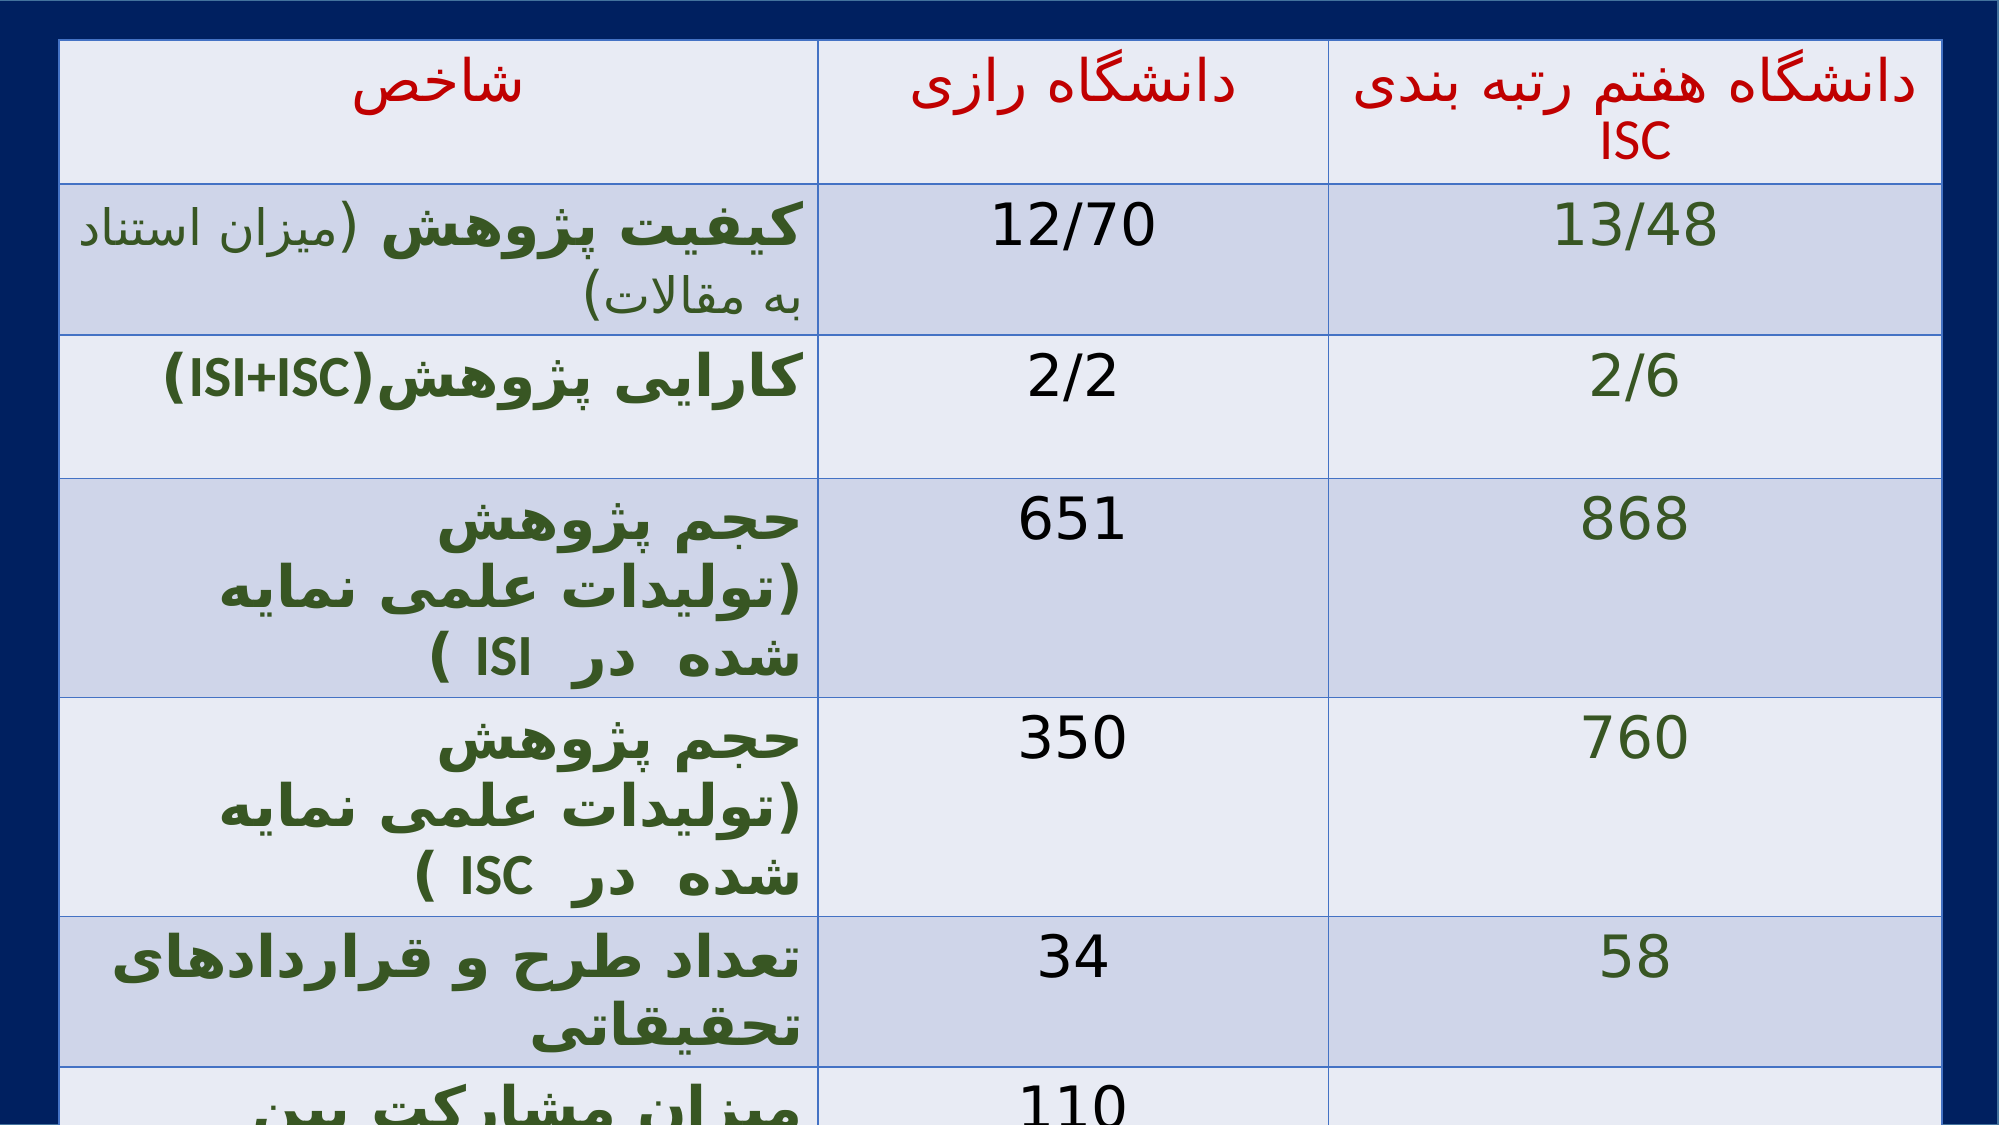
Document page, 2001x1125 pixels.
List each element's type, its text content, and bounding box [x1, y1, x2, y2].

table_cell [1329, 1068, 1941, 1125]
table_header دانشگاه هفتم رتبه بندی ISC [1329, 41, 1941, 183]
table_header شاخص [60, 41, 817, 183]
table_cell حجم پژوهش (تولیدات علمی نمایه شده در ISC ) [60, 698, 817, 916]
table_cell 760 [1329, 698, 1941, 916]
table_cell 350 [819, 698, 1328, 916]
table_header دانشگاه رازی [819, 41, 1328, 183]
table_cell میزان مشارکت بین المللی در تولید مقالات [60, 1068, 817, 1125]
table_cell کیفیت پژوهش (میزان استناد به مقالات) [60, 185, 817, 334]
table_cell 2/2 [819, 336, 1328, 478]
text_box [0, 0, 1999, 1125]
table_cell 58 [1329, 917, 1941, 1066]
table_cell 12/70 [819, 185, 1328, 334]
table_cell تعداد طرح و قراردادهای تحقیقاتی [60, 917, 817, 1066]
table_cell حجم پژوهش (تولیدات علمی نمایه شده در ISI ) [60, 479, 817, 697]
table_cell کارایی پژوهش(ISI+ISC) [60, 336, 817, 478]
table_cell 2/6 [1329, 336, 1941, 478]
table_cell 868 [1329, 479, 1941, 697]
table_cell 34 [819, 917, 1328, 1066]
table_cell 110 [819, 1068, 1328, 1125]
table_cell 13/48 [1329, 185, 1941, 334]
table_cell 651 [819, 479, 1328, 697]
